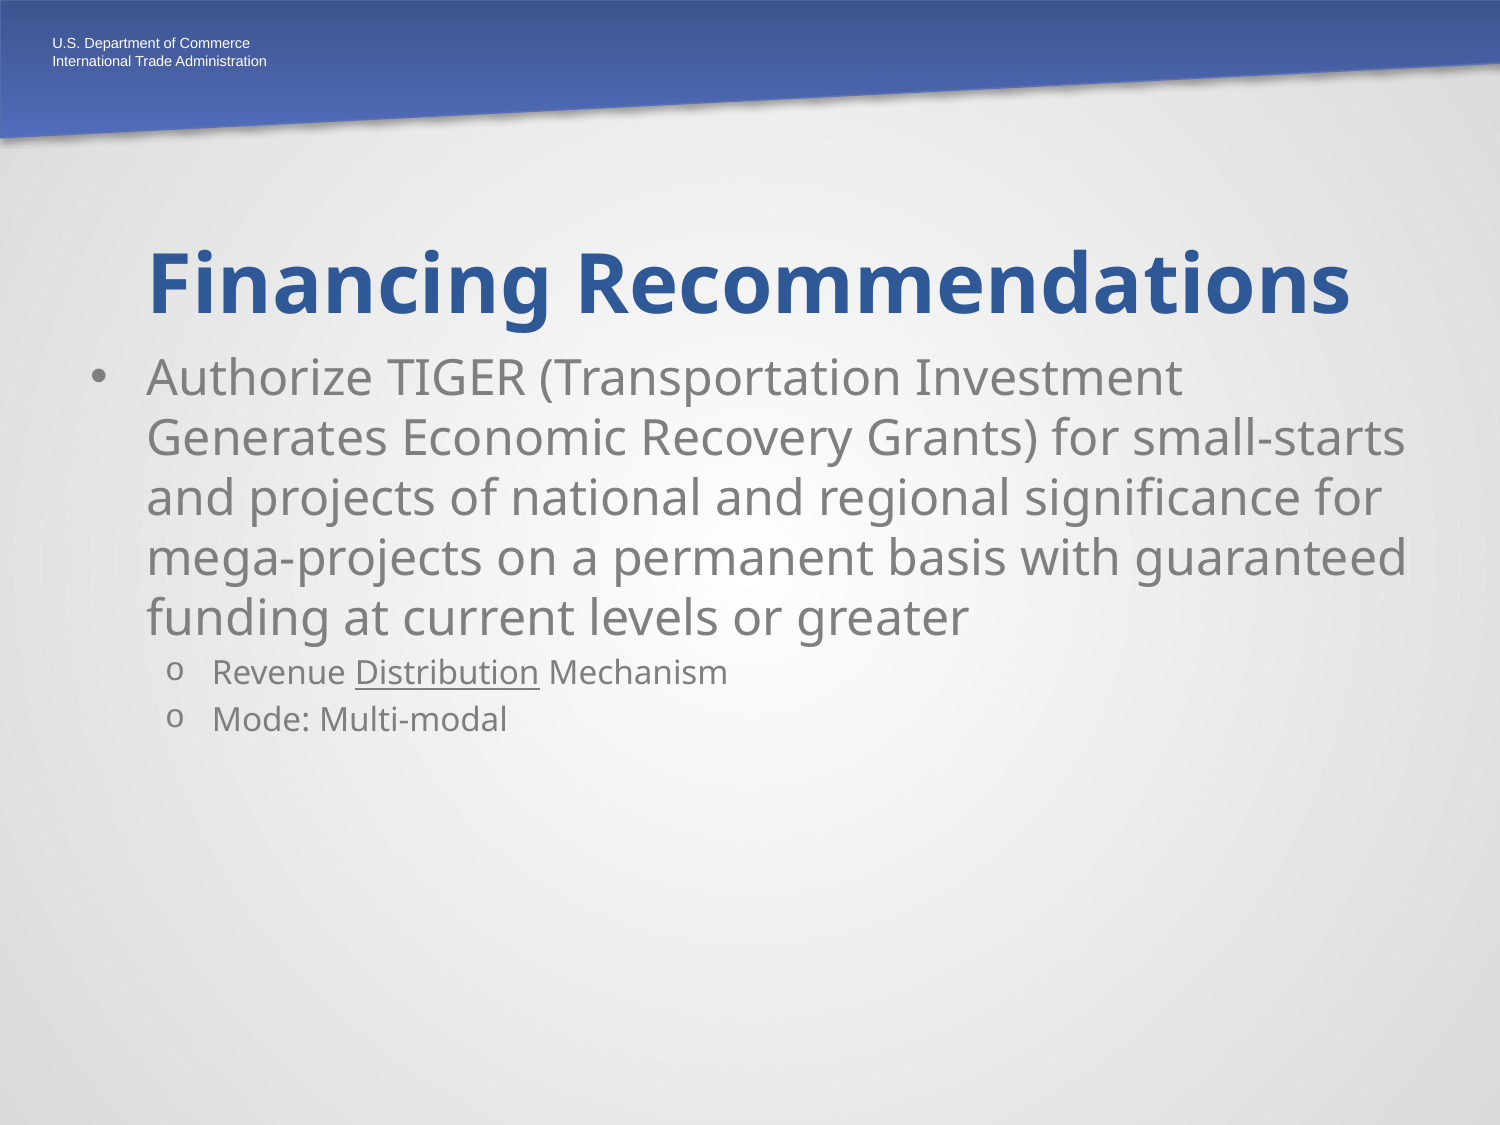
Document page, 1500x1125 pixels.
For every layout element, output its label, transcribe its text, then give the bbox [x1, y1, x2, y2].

title Financing Recommendations [75, 137, 1425, 337]
list Authorize TIGER (Transportation Investment Generates Economic Recovery Grants) for small-starts and projects of national and regional significance for mega-projects on a permanent basis with guaranteed funding at current levels or greater Revenue Distribution Mechanism Mode: Multi-modal [75, 337, 1425, 1005]
